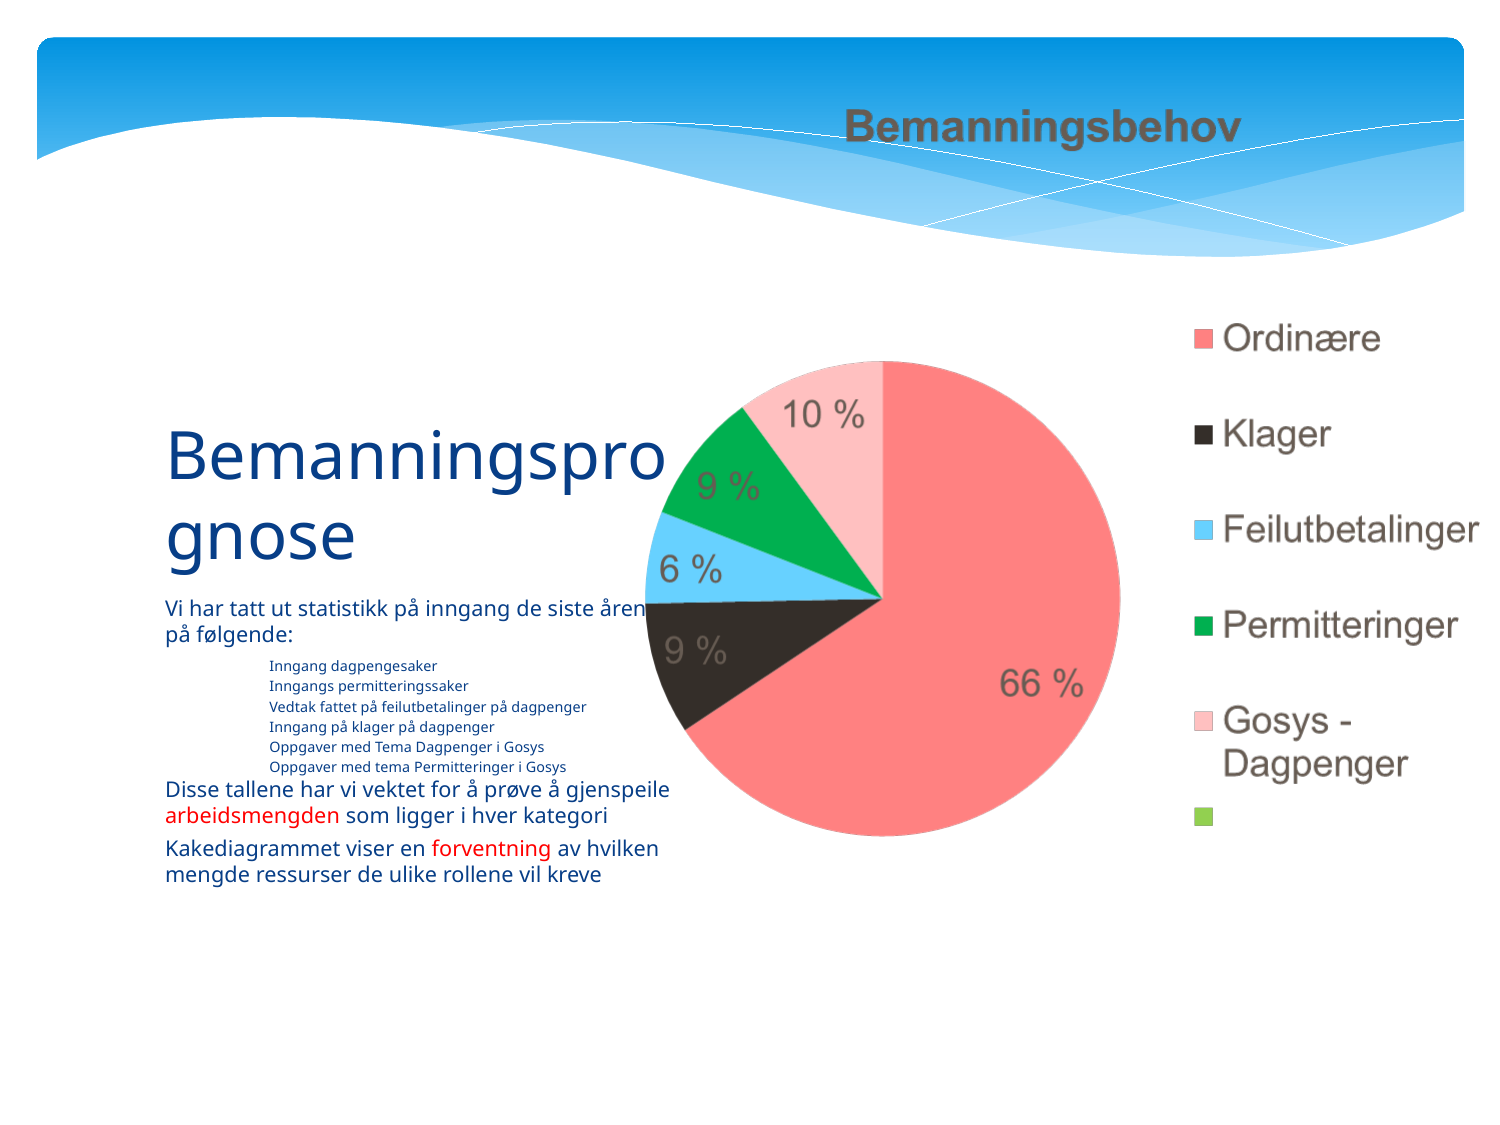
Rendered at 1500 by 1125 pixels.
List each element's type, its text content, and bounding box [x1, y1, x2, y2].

title Bemanningsprognose [150, 375, 579, 581]
list Vi har tatt ut statistikk på inngang de siste årene på følgende: Inngang dagpengesaker Inngangs permitteringssaker Vedtak fattet på feilutbetalinger på dagpenger Inngang på klager på dagpenger Oppgaver med Tema Dagpenger i Gosys Oppgaver med tema Permitteringer i Gosys Disse tallene har vi vektet for å prøve å gjenspeile arbeidsmengden som ligger i hver kategori Kakediagrammet viser en forventning av hvilken mengde ressurser de ulike rollene vil kreve [150, 587, 579, 900]
picture [585, 84, 1500, 1042]
